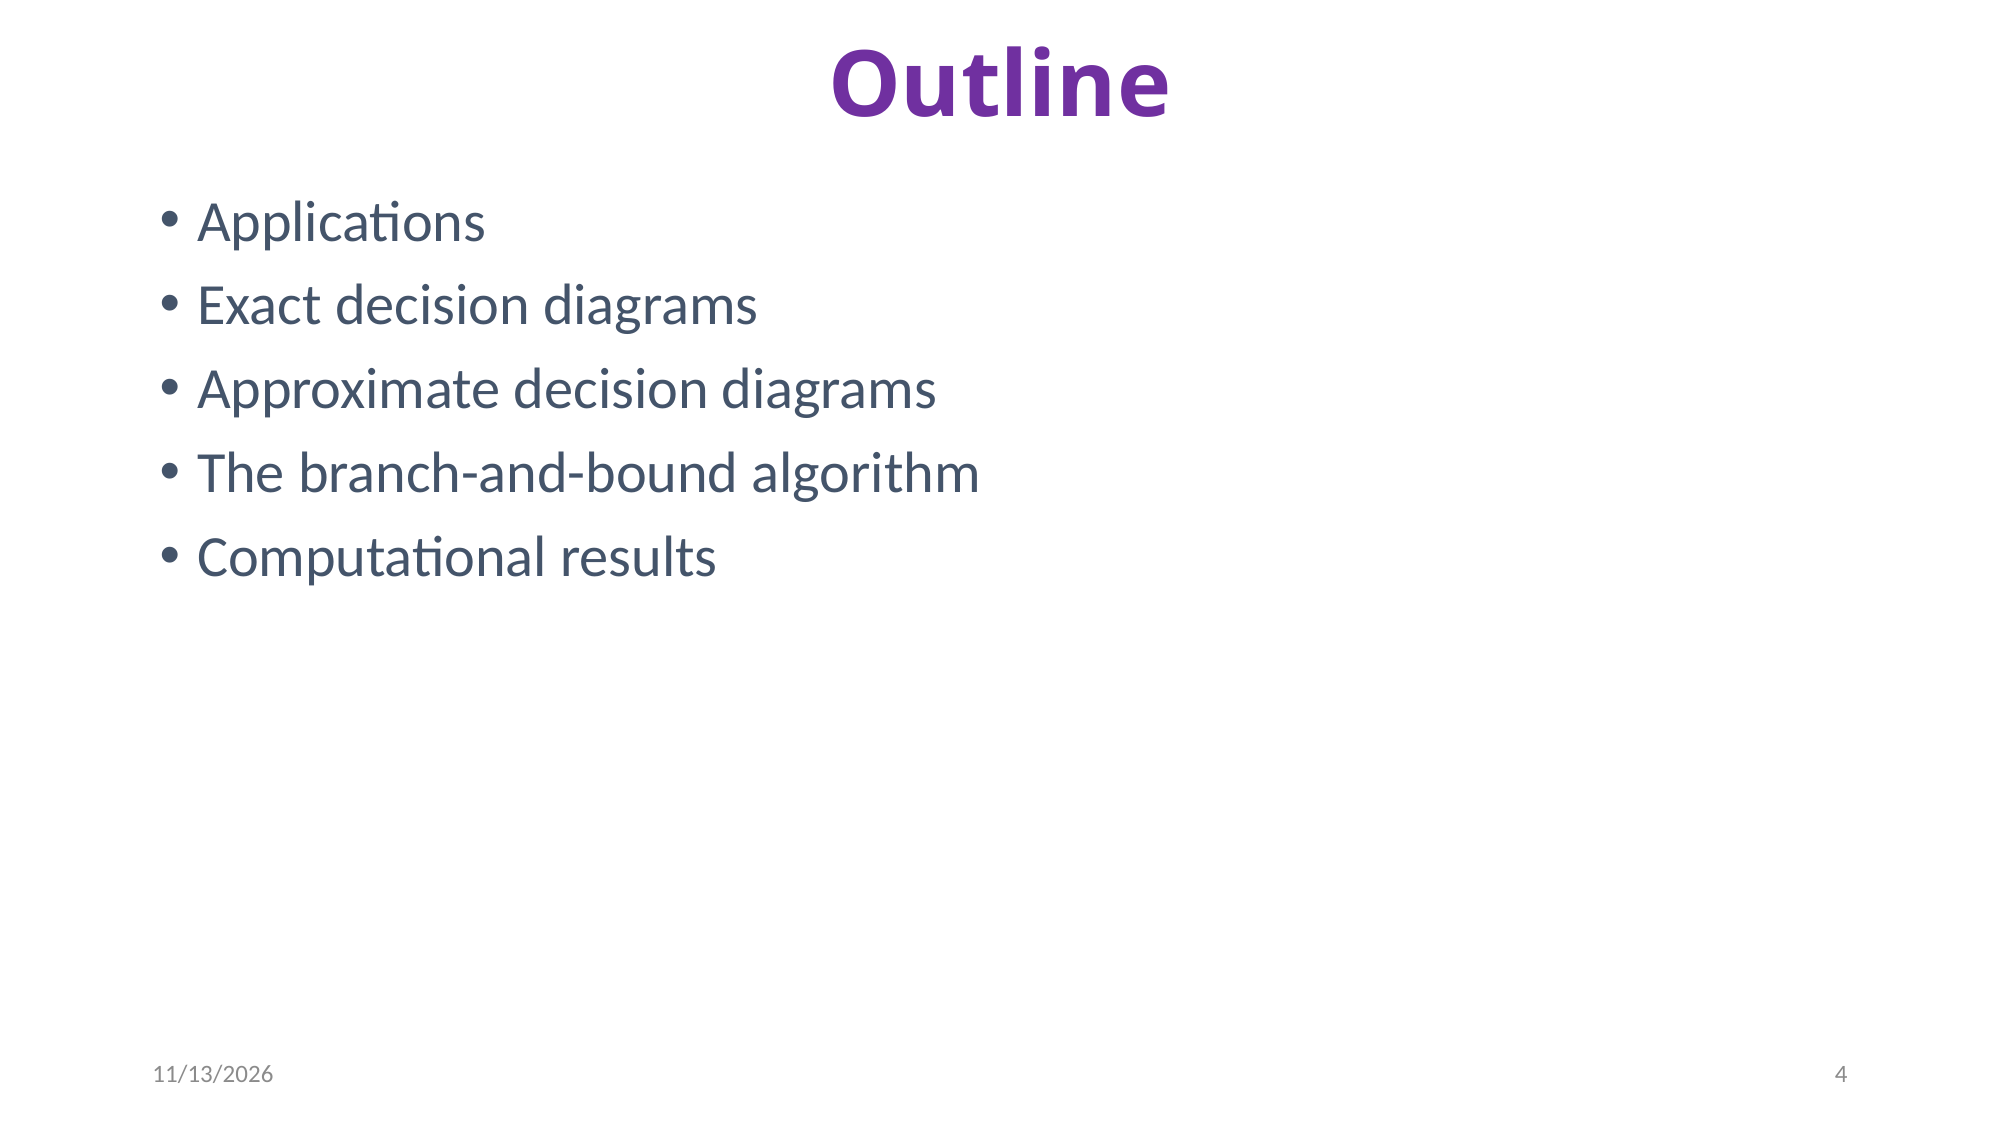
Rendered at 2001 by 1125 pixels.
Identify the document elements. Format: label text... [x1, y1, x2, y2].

list Applications Exact decision diagrams Approximate decision diagrams The branch-and-bound algorithm Computational results [144, 183, 1870, 1014]
slide_number 4 [1412, 1042, 1863, 1103]
title Outline [137, 18, 1863, 156]
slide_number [137, 1042, 588, 1103]
